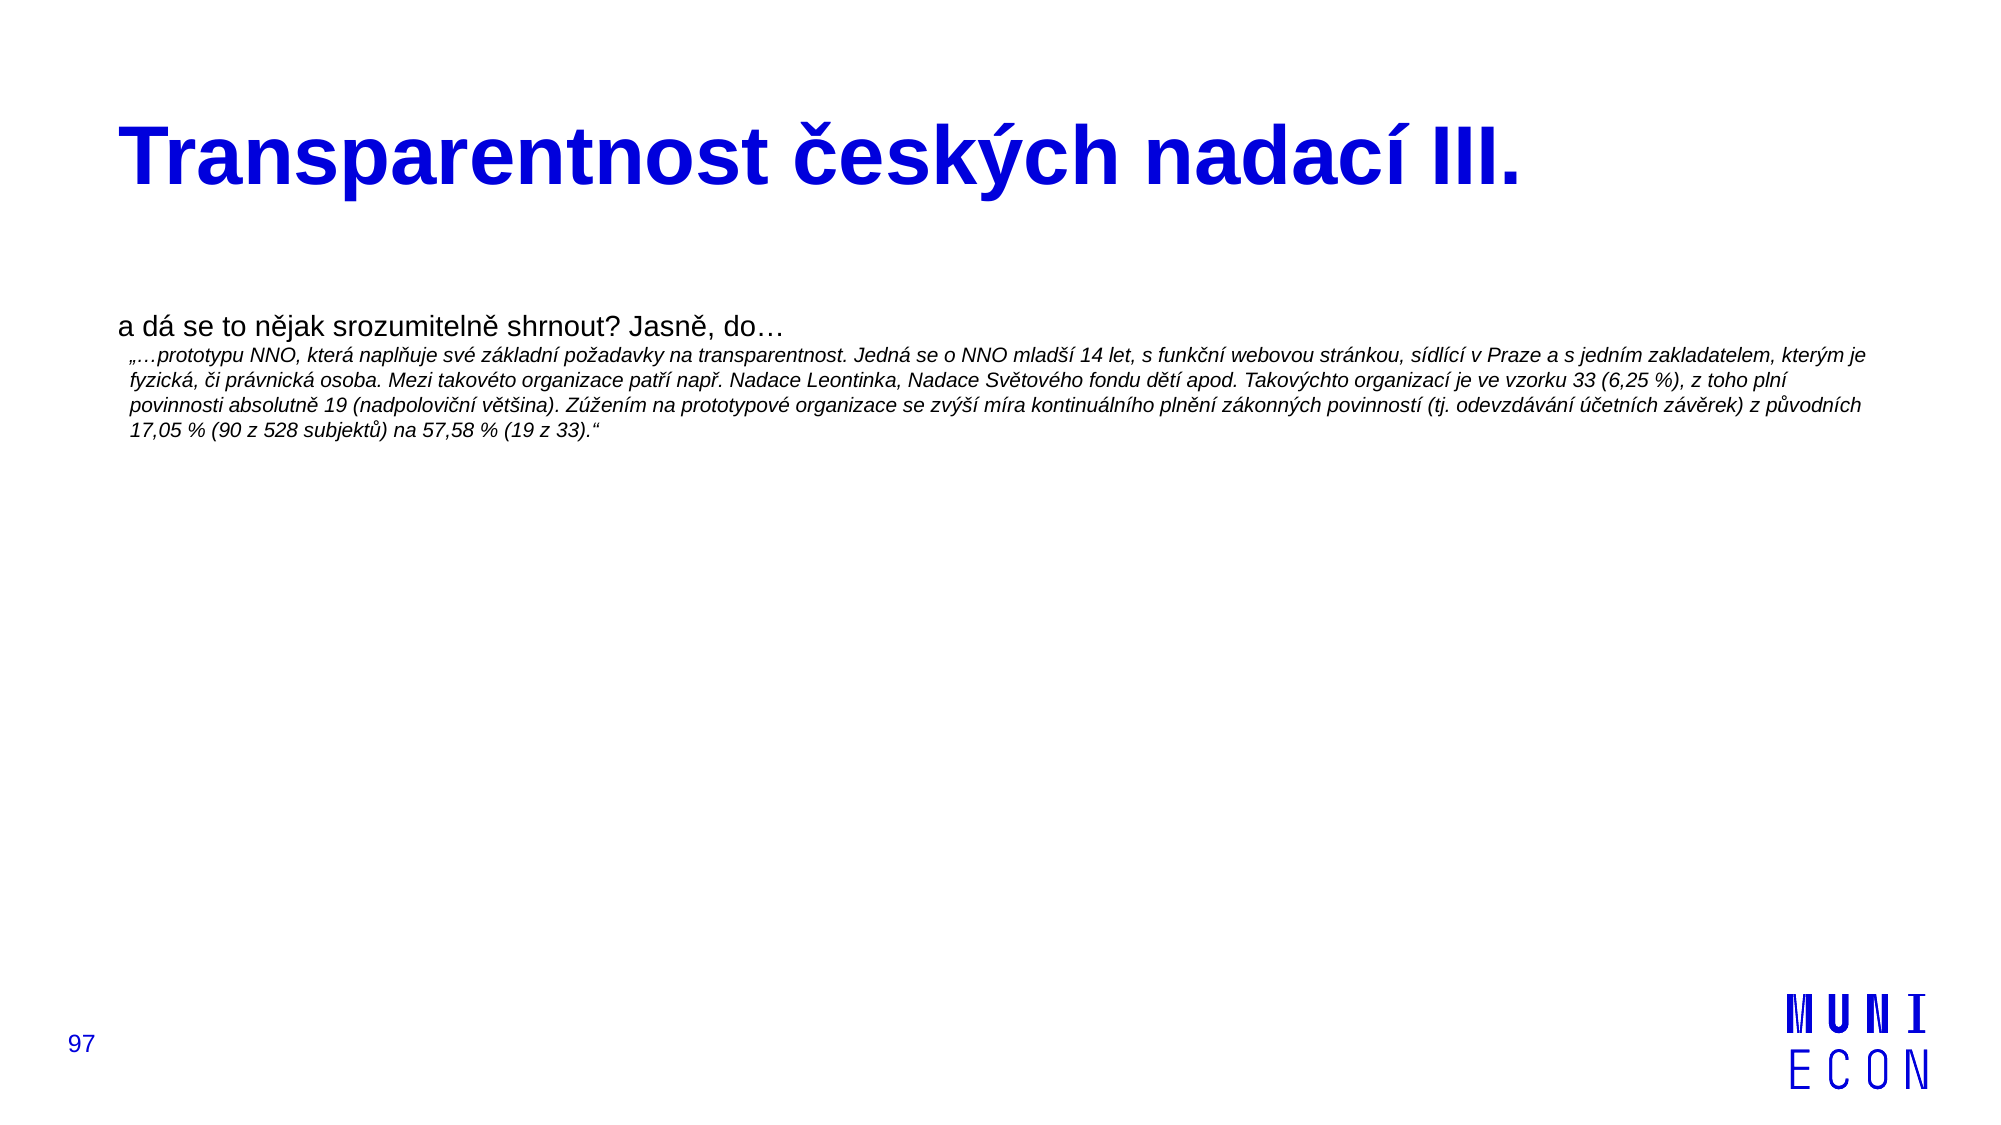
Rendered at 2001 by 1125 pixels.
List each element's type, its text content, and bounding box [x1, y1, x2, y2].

list a dá se to nějak srozumitelně shrnout? Jasně, do… „…prototypu NNO, která naplňuje své základní požadavky na transparentnost. Jedná se o NNO mladší 14 let, s funkční webovou stránkou, sídlící v Praze a s jedním zakladatelem, kterým je fyzická, či právnická osoba. Mezi takovéto organizace patří např. Nadace Leontinka, Nadace Světového fondu dětí apod. Takovýchto organizací je ve vzorku 33 (6,25 %), z toho plní povinnosti absolutně 19 (nadpoloviční většina). Zúžením na prototypové organizace se zvýší míra kontinuálního plnění zákonných povinností (tj. odevzdávání účetních závěrek) z původních 17,05 % (90 z 528 subjektů) na 57,58 % (19 z 33).“ [117, 307, 1882, 957]
slide_number 97 [67, 1021, 110, 1063]
title Transparentnost českých nadací III. [118, 118, 1883, 193]
